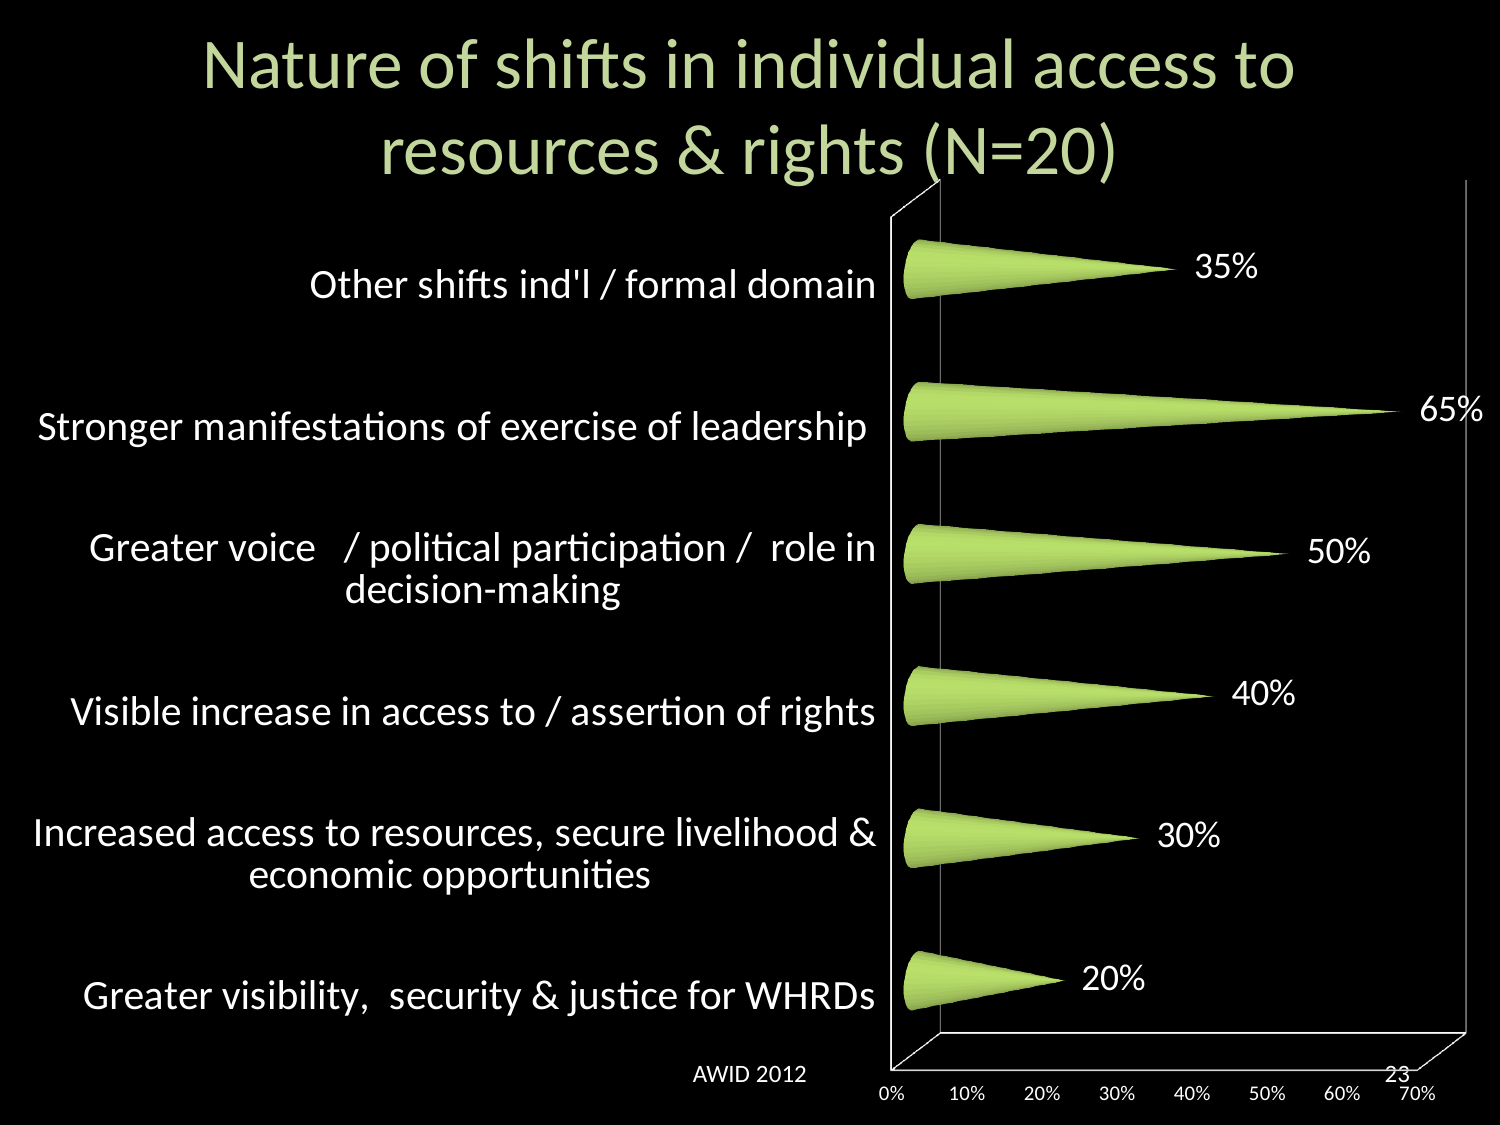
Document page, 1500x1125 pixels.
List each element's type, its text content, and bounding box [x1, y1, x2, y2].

title Nature of shifts in individual access to resources & rights (N=20) [75, 9, 1425, 157]
chart [0, 159, 1500, 1125]
